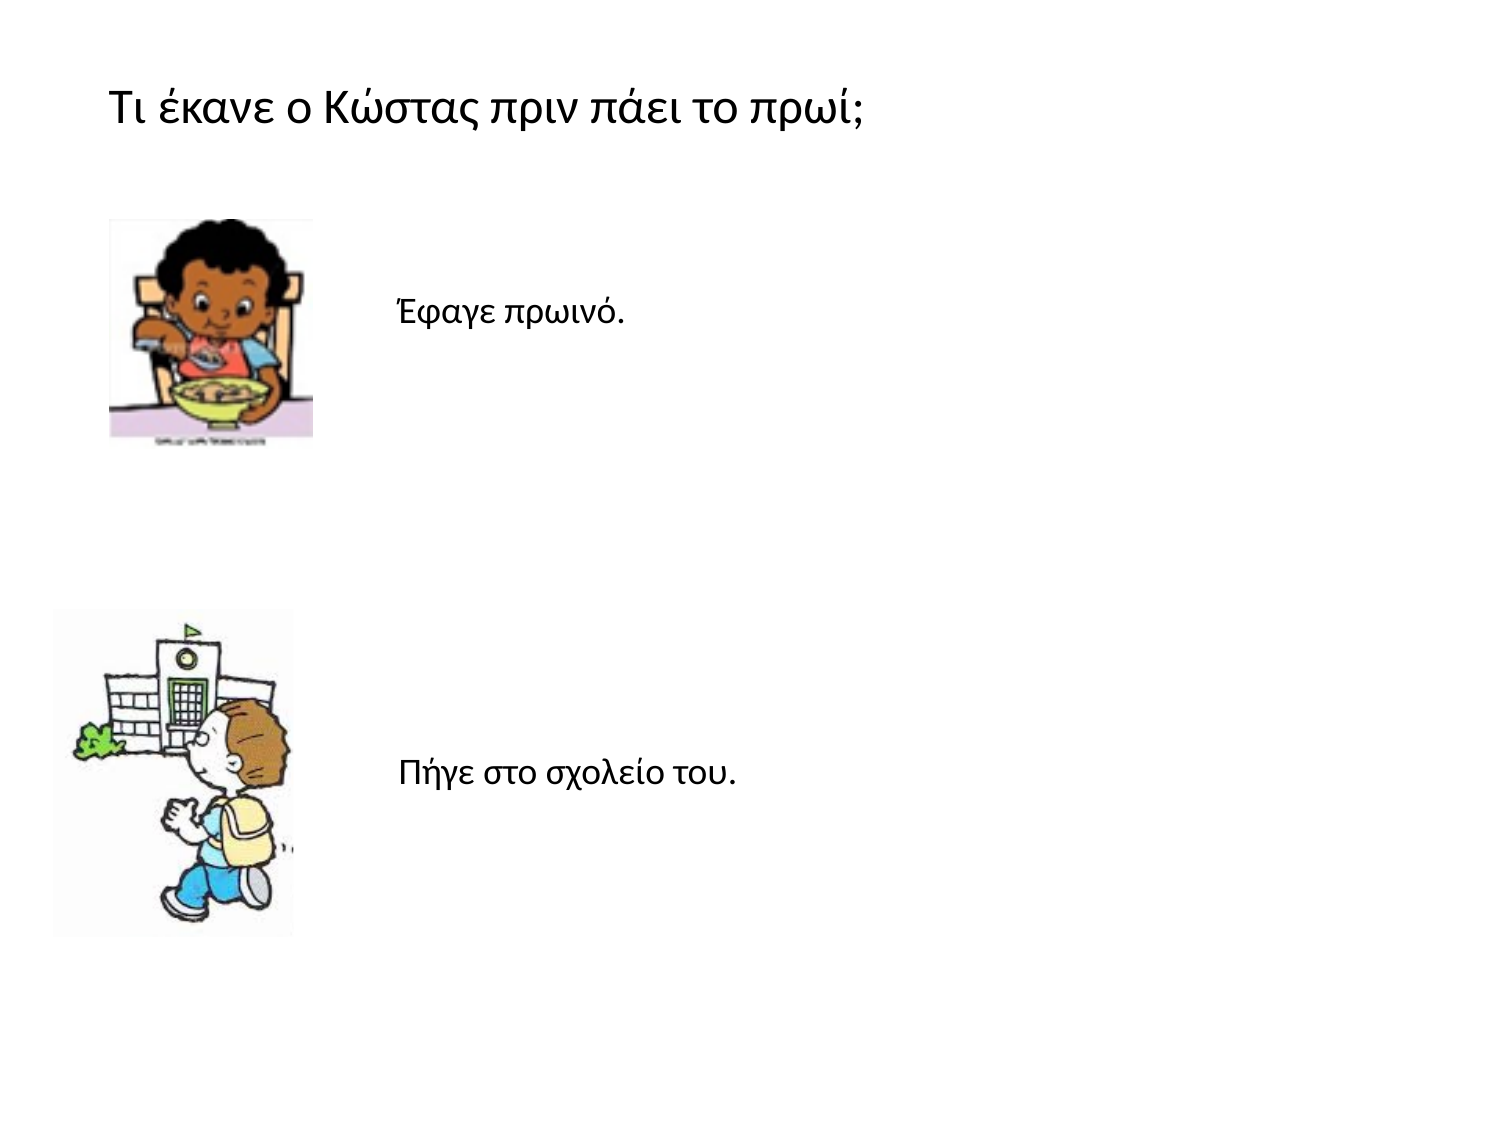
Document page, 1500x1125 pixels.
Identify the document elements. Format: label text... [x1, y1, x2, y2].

picture [108, 219, 314, 450]
picture [52, 609, 294, 937]
text_box Έφαγε πρωινό. [383, 278, 1235, 339]
text_box Τι έκανε ο Κώστας πριν πάει το πρωί; [93, 66, 1196, 142]
text_box Πήγε στο σχολείο του. [383, 739, 833, 800]
